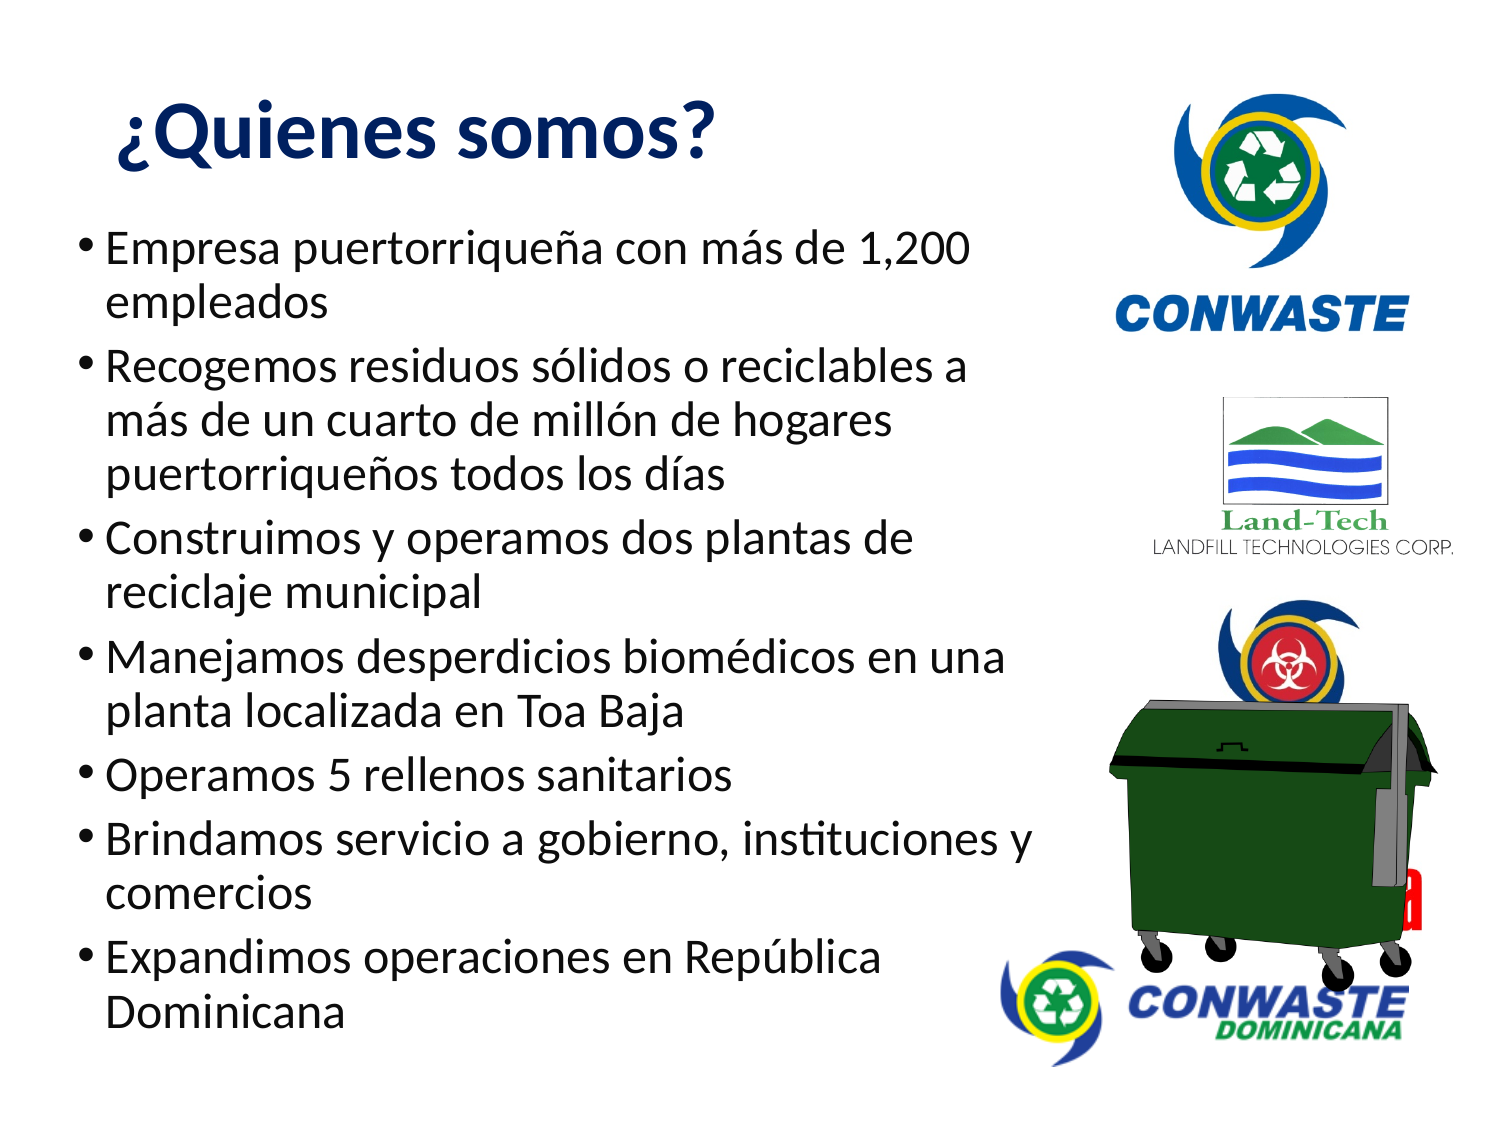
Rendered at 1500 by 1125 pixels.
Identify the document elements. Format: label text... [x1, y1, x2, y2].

list Empresa puertorriqueña con más de 1,200 empleados Recogemos residuos sólidos o reciclables a más de un cuarto de millón de hogares puertorriqueños todos los días Construimos y operamos dos plantas de reciclaje municipal Manejamos desperdicios biomédicos en una planta localizada en Toa Baja Operamos 5 rellenos sanitarios Brindamos servicio a gobierno, instituciones y comercios Expandimos operaciones en República Dominicana [62, 212, 1075, 1088]
picture [999, 397, 1500, 1125]
title ¿Quienes somos? [99, 62, 1022, 188]
picture [1024, 62, 1500, 363]
